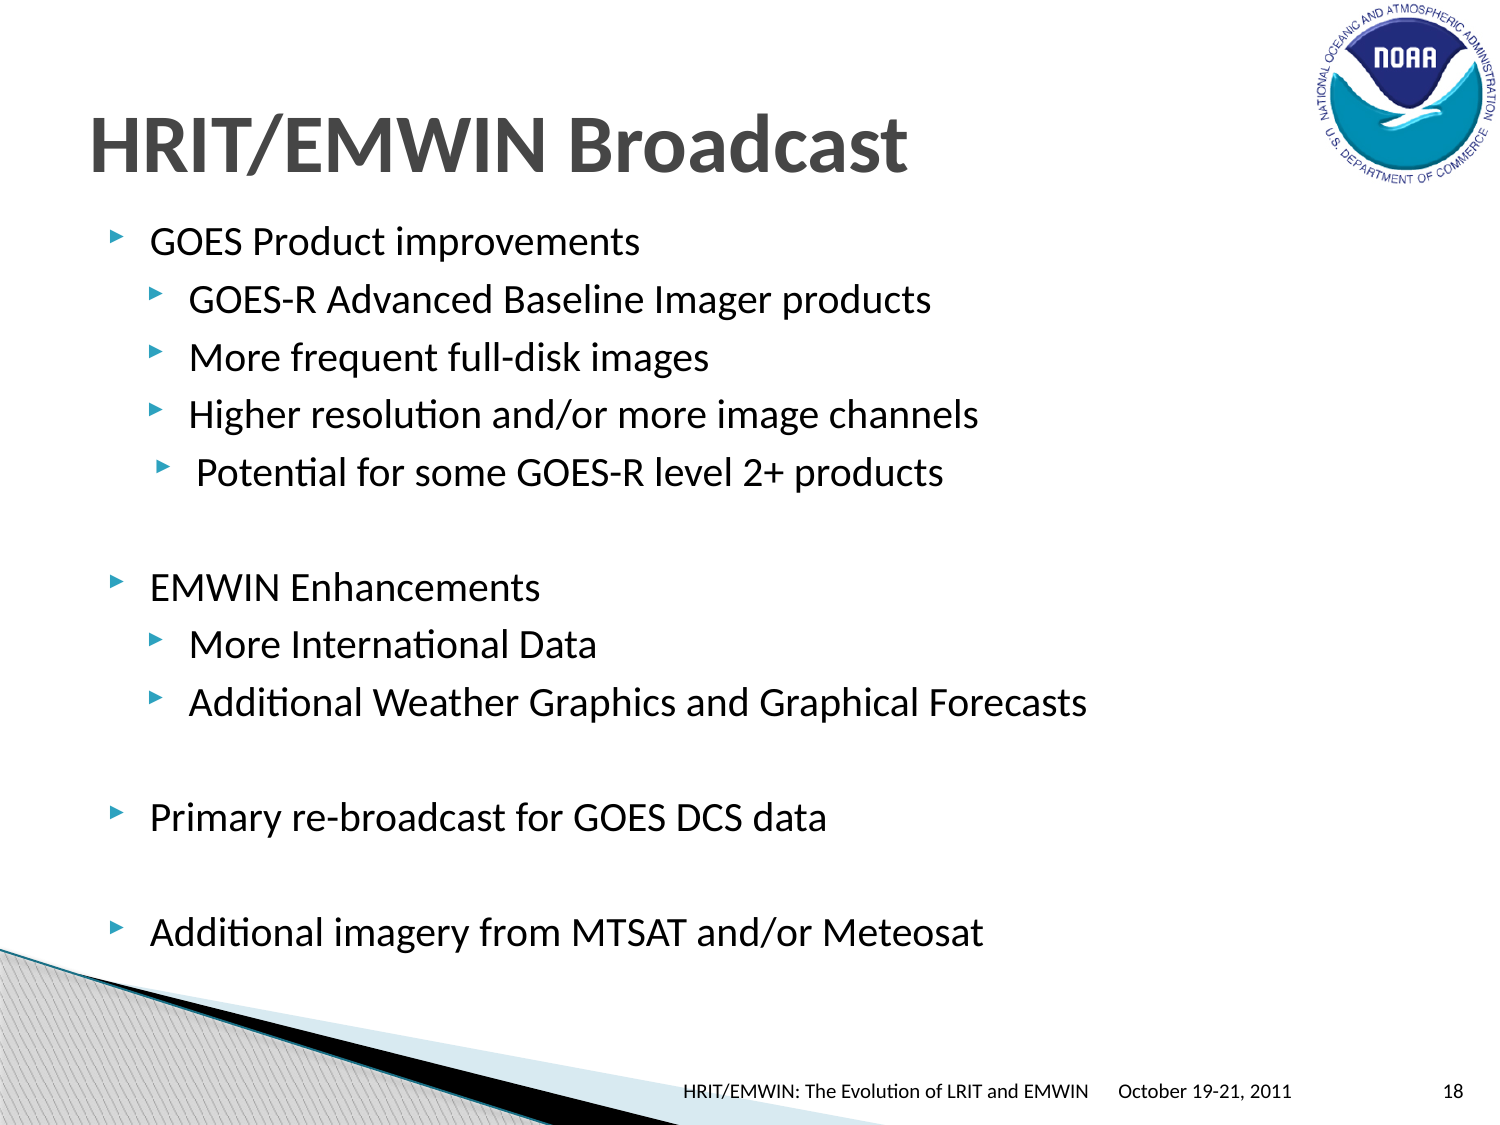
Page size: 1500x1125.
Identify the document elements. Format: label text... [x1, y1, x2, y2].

list GOES Product improvements GOES-R Advanced Baseline Imager products More frequent full-disk images Higher resolution and/or more image channels Potential for some GOES-R level 2+ products EMWIN Enhancements More International Data Additional Weather Graphics and Graphical Forecasts Primary re-broadcast for GOES DCS data Additional imagery from MTSAT and/or Meteosat [75, 212, 1425, 1013]
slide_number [1105, 1050, 1419, 1110]
slide_number 18 [1419, 1050, 1479, 1110]
picture [1312, 0, 1500, 188]
title HRIT/EMWIN Broadcast [75, 45, 1313, 233]
footer HRIT/EMWIN: The Evolution of LRIT and EMWIN [600, 1050, 1105, 1110]
